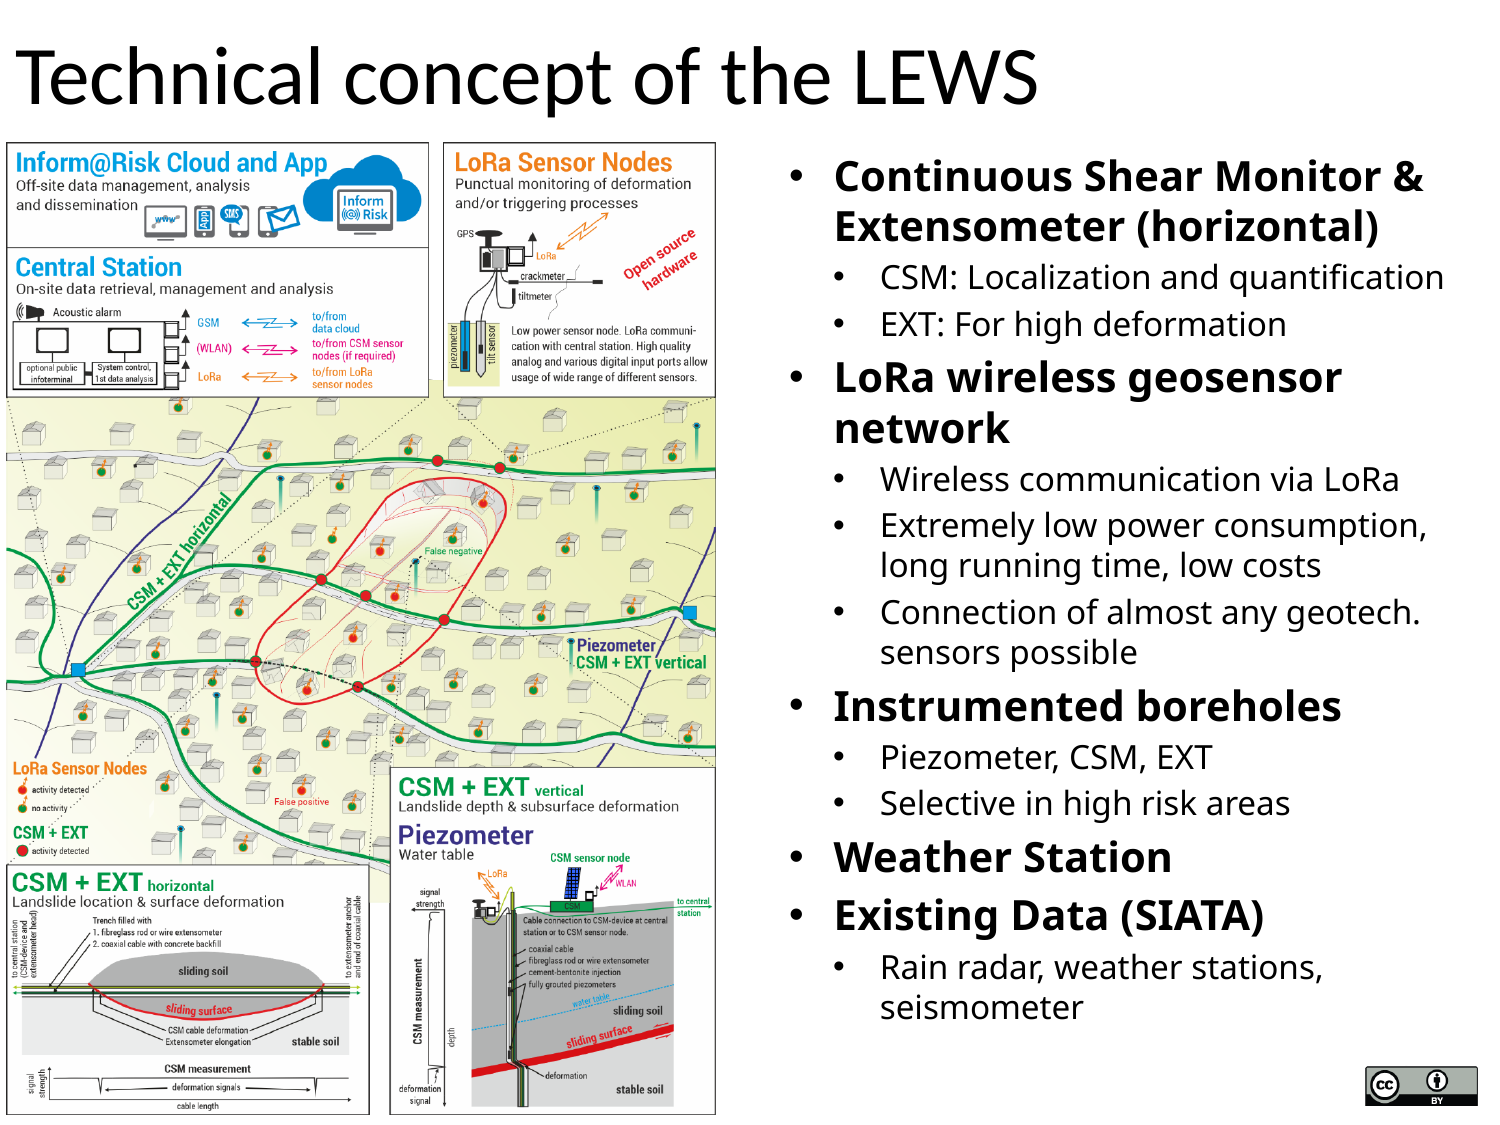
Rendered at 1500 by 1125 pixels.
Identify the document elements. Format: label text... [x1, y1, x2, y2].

title Technical concept of the LEWS [0, 0, 1350, 143]
text_box Continuous Shear Monitor & Extensometer (horizontal) CSM: Localization and quantification EXT: For high deformation LoRa wireless geosensor network Wireless communication via LoRa Extremely low power consumption, long running time, low costs Connection of almost any geotech. sensors possible Instrumented boreholes Piezometer, CSM, EXT Selective in high risk areas Weather Station Existing Data (SIATA) Rain radar, weather stations, seismometer [774, 142, 1496, 1111]
picture [1364, 1065, 1478, 1106]
picture [6, 142, 716, 1115]
